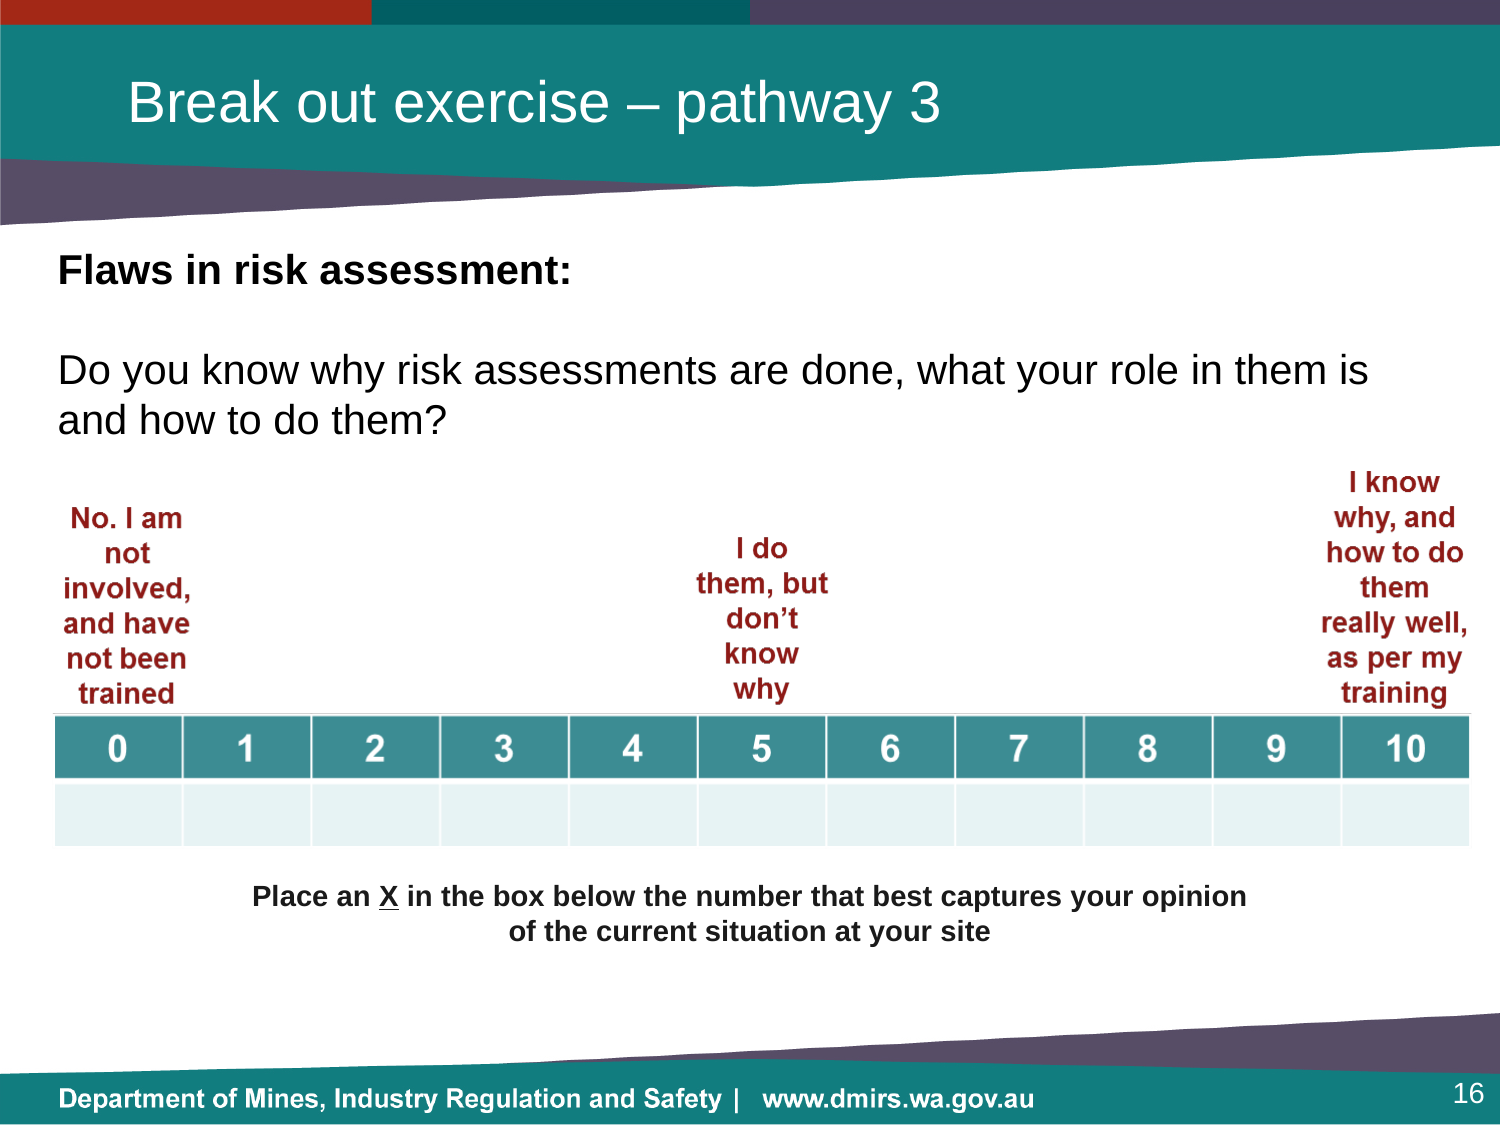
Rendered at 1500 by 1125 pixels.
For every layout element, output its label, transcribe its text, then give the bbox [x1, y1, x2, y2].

slide_number 16 [1187, 1066, 1500, 1125]
text_box Place an X in the box below the number that best captures your opinion of the current situation at your site [42, 870, 1458, 956]
title Break out exercise – pathway 3 [112, 37, 1485, 161]
picture [0, 1013, 1500, 1125]
picture [36, 455, 1494, 851]
picture [0, 0, 1500, 245]
text_box Flaws in risk assessment: Do you know why risk assessments are done, what your role in them is and how to do them? [42, 235, 1458, 451]
